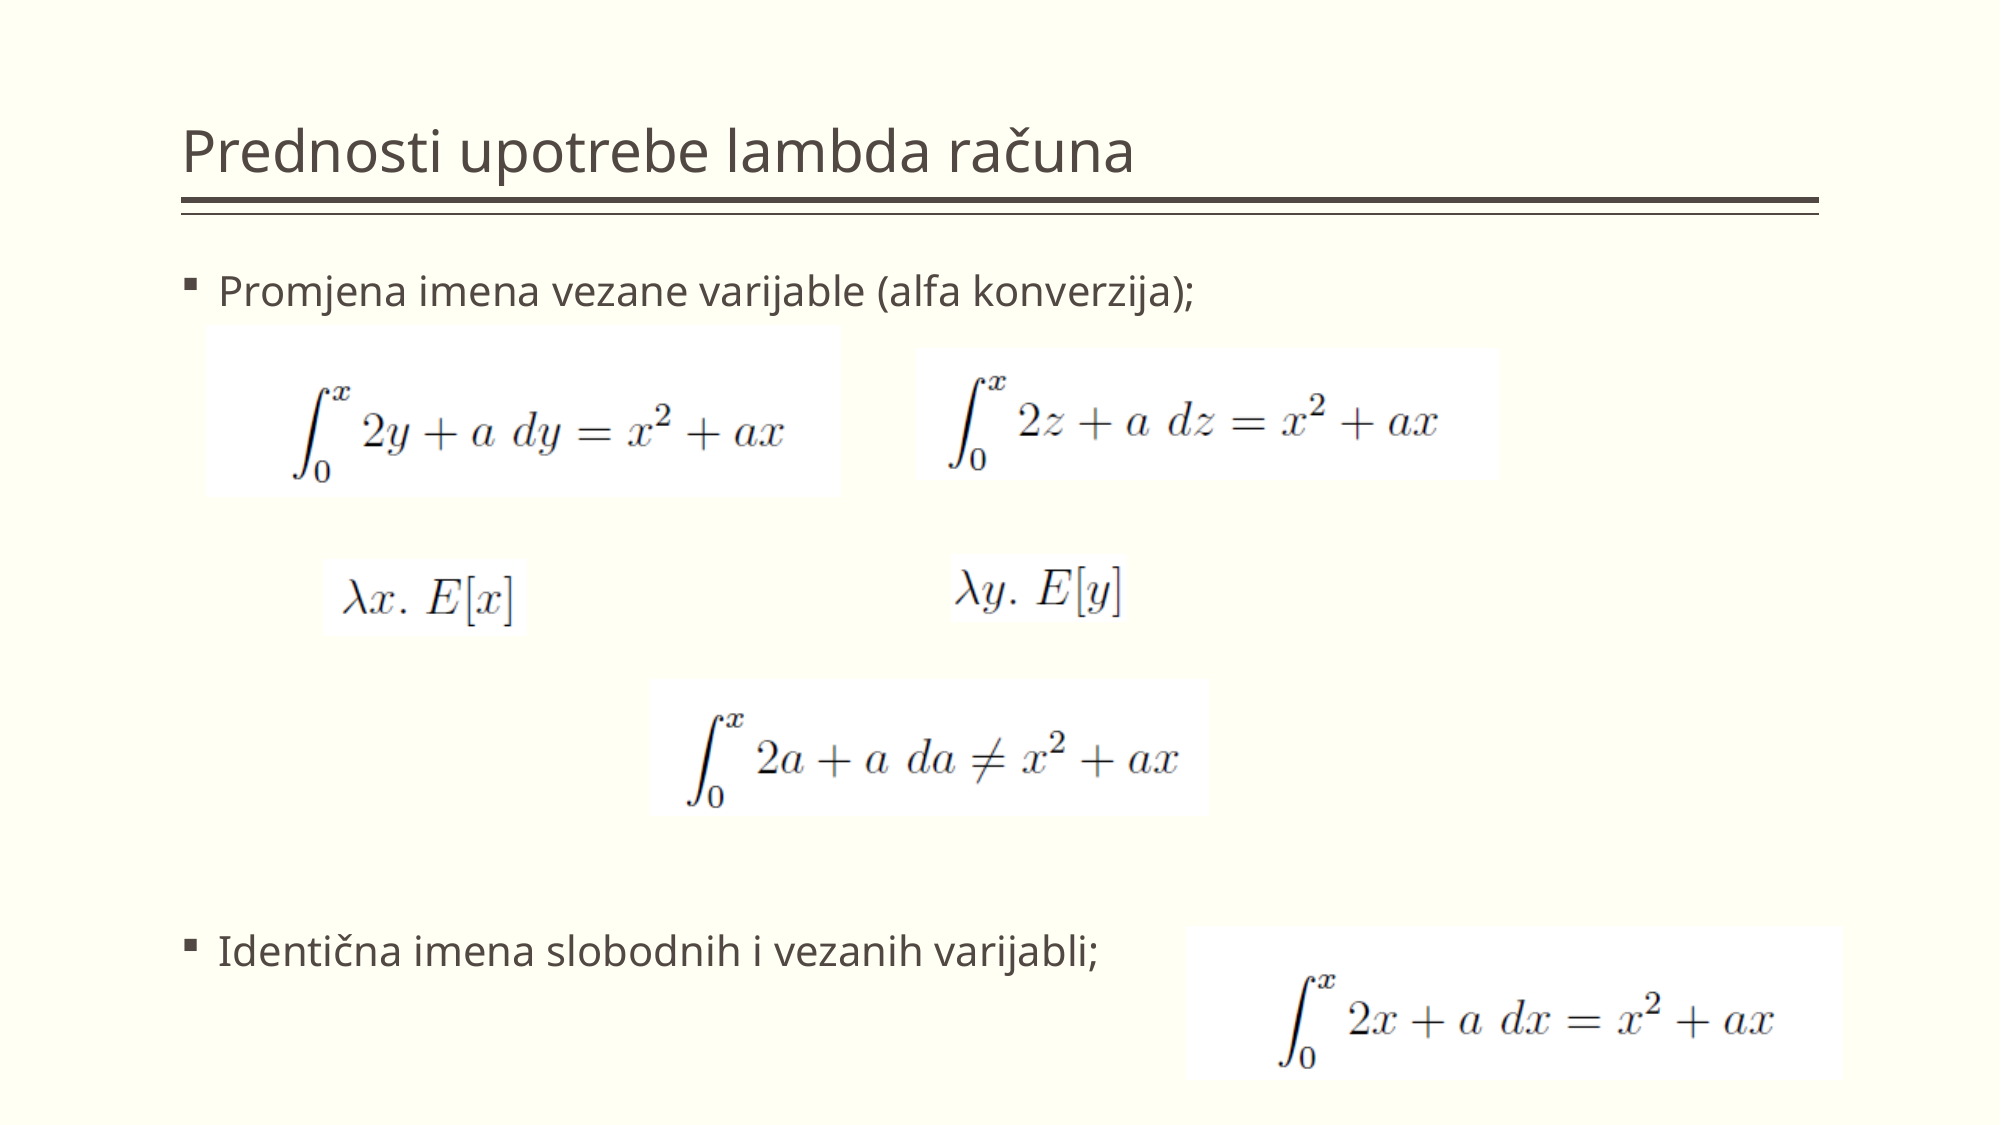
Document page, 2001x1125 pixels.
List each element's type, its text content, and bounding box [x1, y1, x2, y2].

title Prednosti upotrebe lambda računa [181, 12, 1819, 193]
picture [206, 325, 841, 497]
list Promjena imena vezane varijable (alfa konverzija); Identična imena slobodnih i vezanih varijabli; [181, 262, 1819, 1013]
picture [650, 679, 1209, 816]
picture [951, 554, 1127, 622]
picture [915, 348, 1499, 480]
picture [1186, 926, 1843, 1080]
picture [323, 559, 527, 636]
